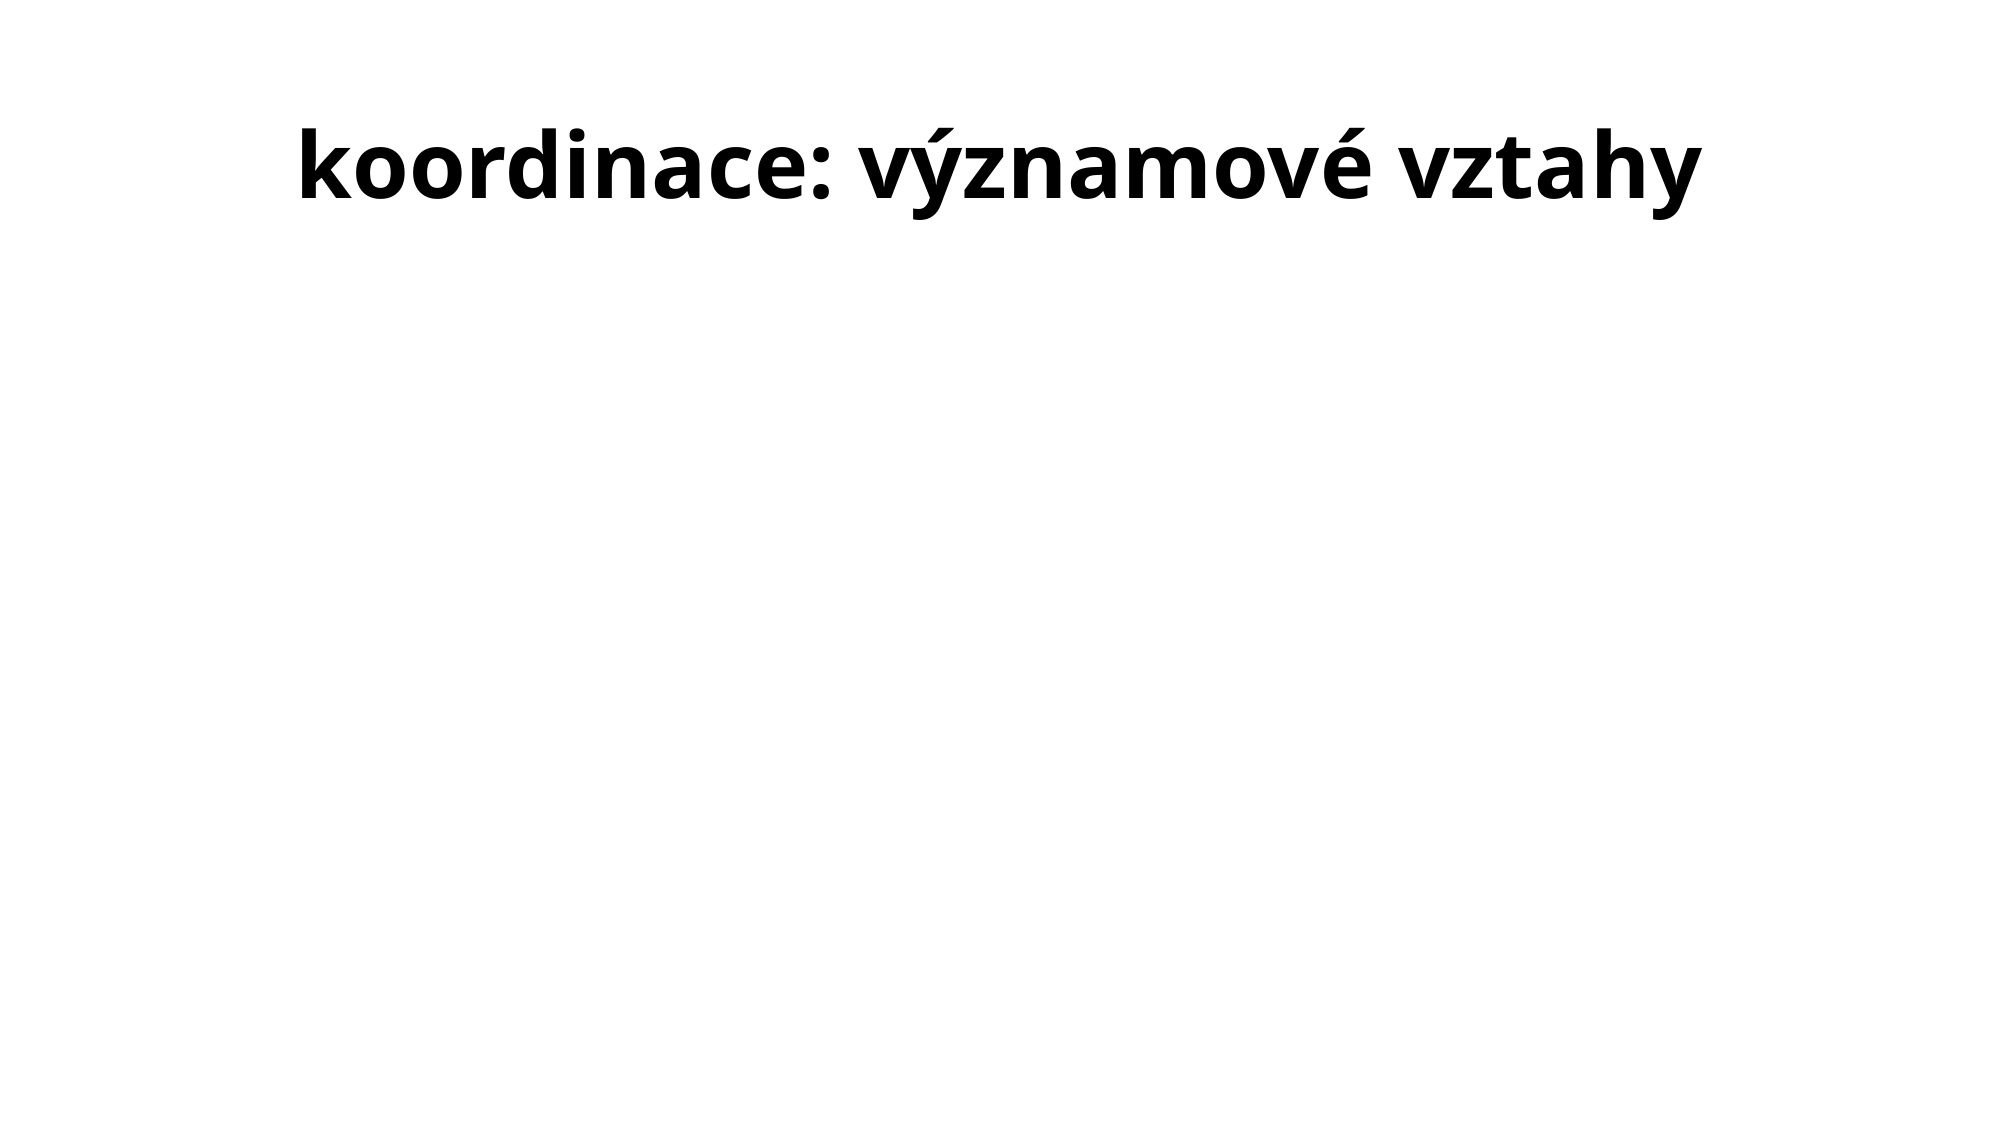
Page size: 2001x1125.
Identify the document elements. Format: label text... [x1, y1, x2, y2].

title koordinace: významové vztahy [137, 59, 1863, 278]
